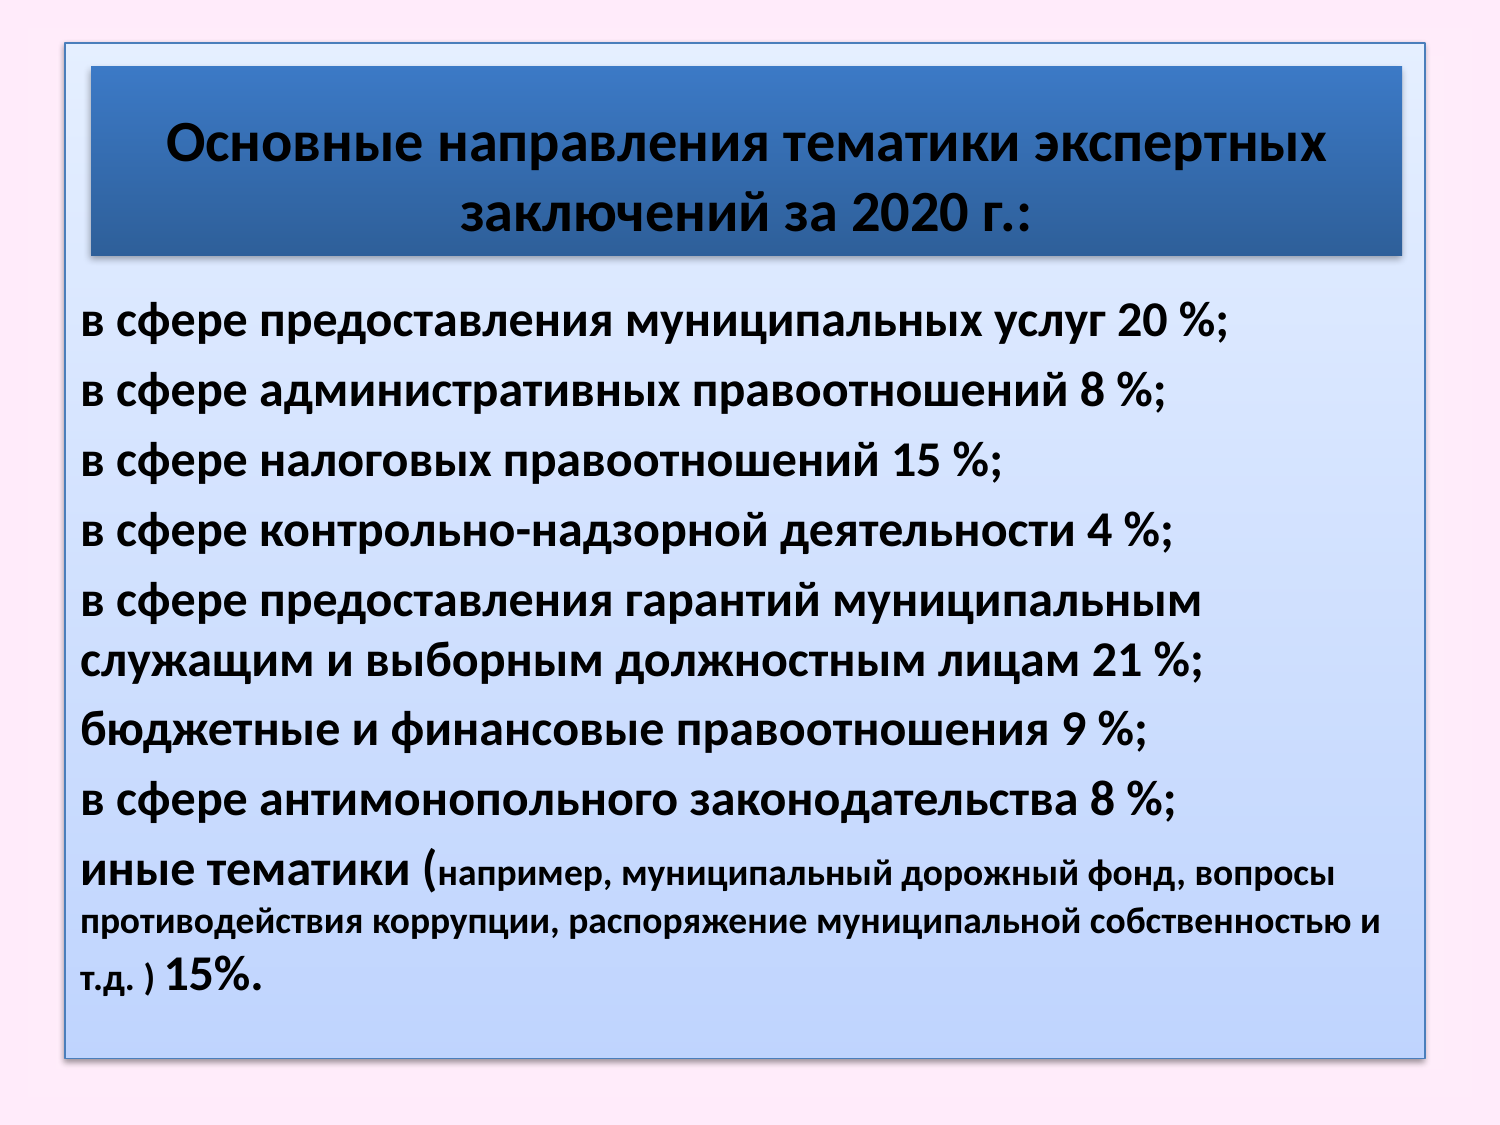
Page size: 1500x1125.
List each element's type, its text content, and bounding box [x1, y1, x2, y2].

list в сфере предоставления муниципальных услуг 20 %; в сфере административных правоотношений 8 %; в сфере налоговых правоотношений 15 %; в сфере контрольно-надзорной деятельности 4 %; в сфере предоставления гарантий муниципальным служащим и выборным должностным лицам 21 %; бюджетные и финансовые правоотношения 9 %; в сфере антимонопольного законодательства 8 %; иные тематики (например, муниципальный дорожный фонд, вопросы противодействия коррупции, распоряжение муниципальной собственностью и т.д. ) 15%. [64, 42, 1426, 1059]
text_box Основные направления тематики экспертных заключений за 2020 г.: [90, 66, 1403, 256]
